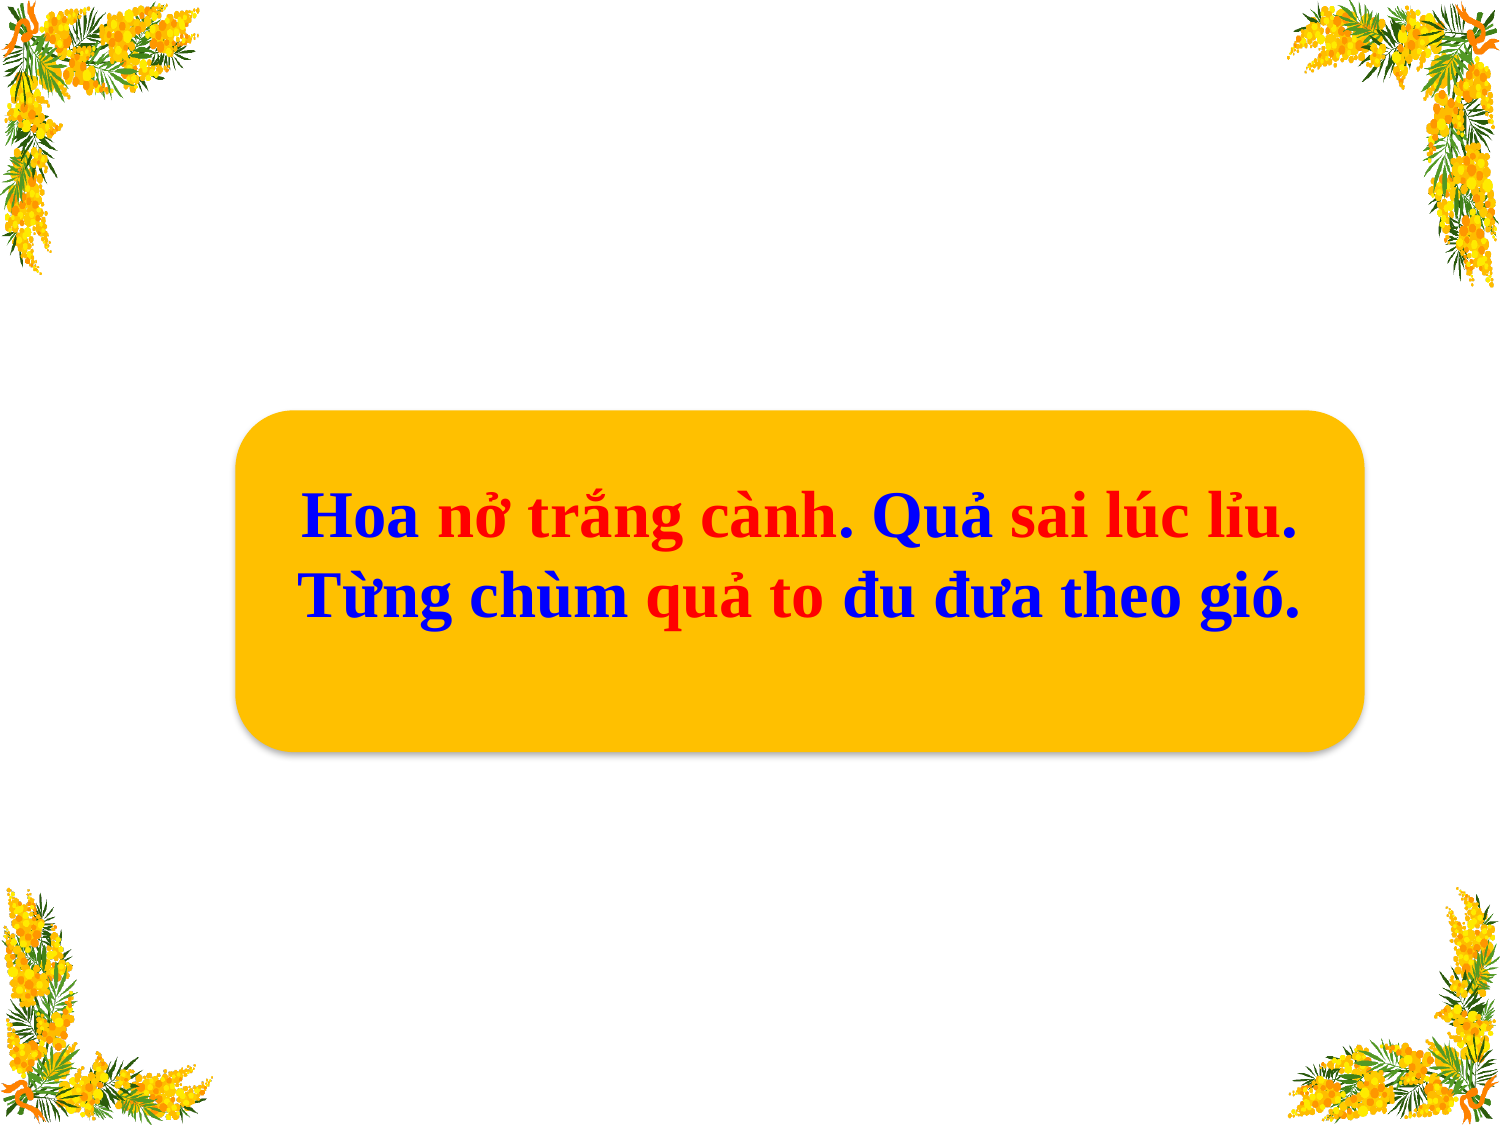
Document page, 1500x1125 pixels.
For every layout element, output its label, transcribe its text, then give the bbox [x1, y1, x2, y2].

text_box Hoa nở trắng cành. Quả sai lúc lỉu. Từng chùm quả to đu đưa theo gió. [235, 410, 1365, 753]
picture [1287, 887, 1500, 1125]
picture [1287, 0, 1500, 288]
picture [0, 887, 213, 1125]
picture [0, 0, 201, 276]
